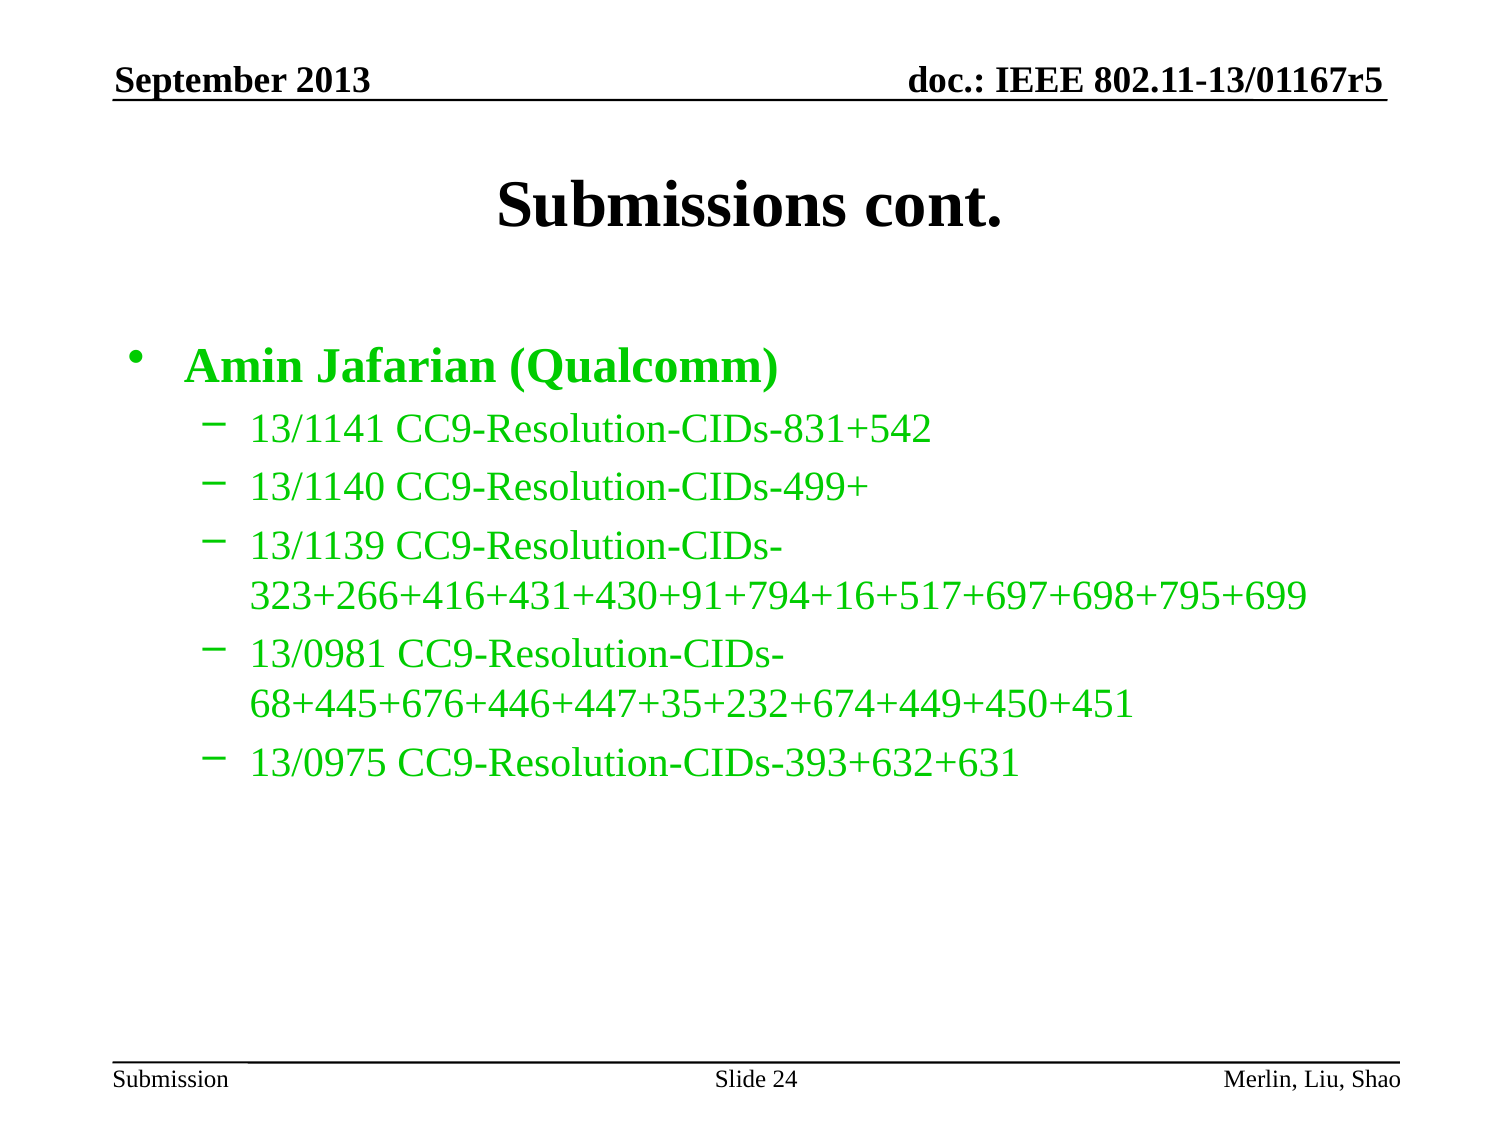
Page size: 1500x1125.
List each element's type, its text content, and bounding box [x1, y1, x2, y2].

title Submissions cont. [112, 112, 1388, 288]
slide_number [114, 49, 401, 101]
slide_number Slide 24 [712, 1061, 800, 1093]
list Amin Jafarian (Qualcomm) 13/1141 CC9-Resolution-CIDs-831+542 13/1140 CC9-Resolution-CIDs-499+ 13/1139 CC9-Resolution-CIDs-323+266+416+431+430+91+794+16+517+697+698+795+699 13/0981 CC9-Resolution-CIDs-68+445+676+446+447+35+232+674+449+450+451 13/0975 CC9-Resolution-CIDs-393+632+631 [112, 324, 1388, 1001]
footer Merlin, Liu, Shao [1221, 1061, 1402, 1093]
